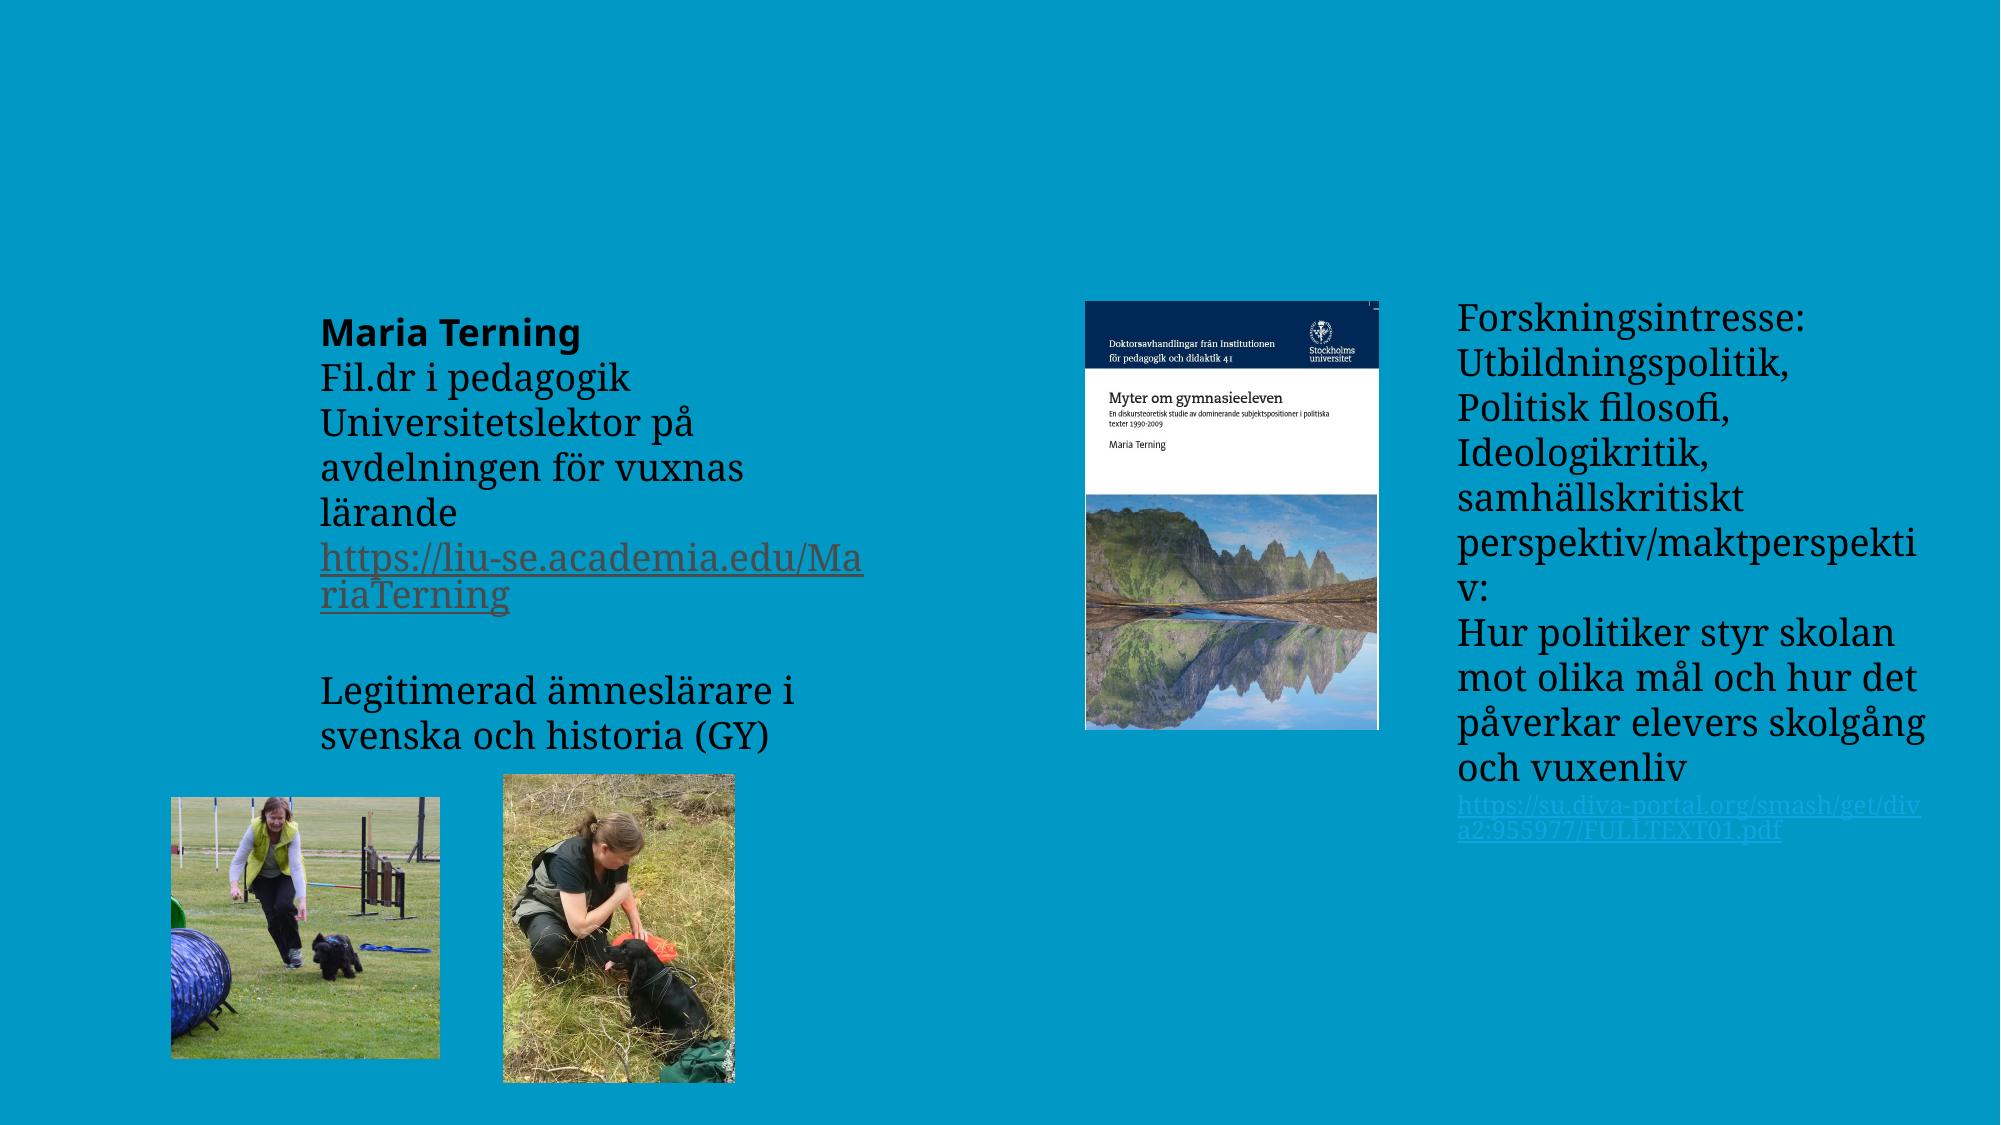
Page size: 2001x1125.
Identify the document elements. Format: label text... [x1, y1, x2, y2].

picture [1086, 302, 1378, 729]
picture [504, 775, 734, 1082]
text_box Forskningsintresse: Utbildningspolitik, Politisk filosofi, Ideologikritik, samhällskritiskt perspektiv/maktperspektiv: Hur politiker styr skolan mot olika mål och hur det påverkar elevers skolgång och vuxenliv https://su.diva-portal.org/smash/get/diva2:955977/FULLTEXT01.pdf [1442, 287, 1944, 861]
picture [172, 798, 439, 1058]
text_box Maria Terning Fil.dr i pedagogik Universitetslektor på avdelningen för vuxnas lärande https://liu-se.academia.edu/MariaTerning Legitimerad ämneslärare i svenska och historia (GY) [305, 301, 889, 728]
